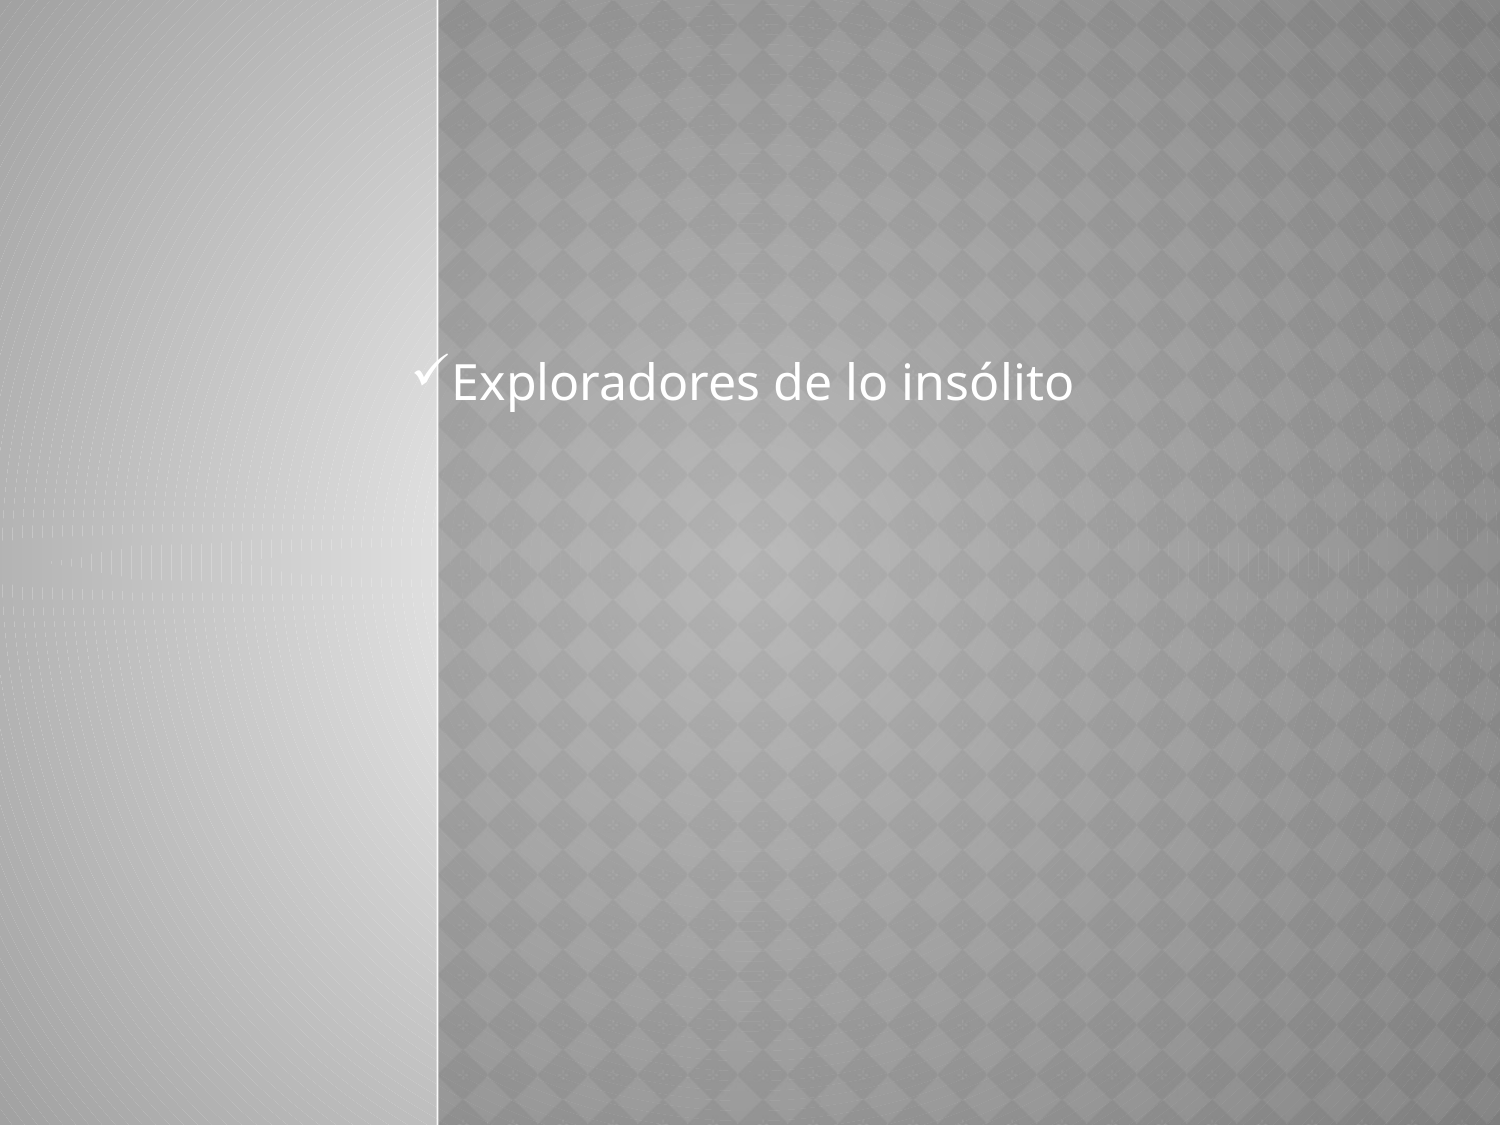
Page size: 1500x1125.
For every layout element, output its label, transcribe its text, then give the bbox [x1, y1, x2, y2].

text_box Exploradores de lo insólito [281, 342, 1453, 538]
